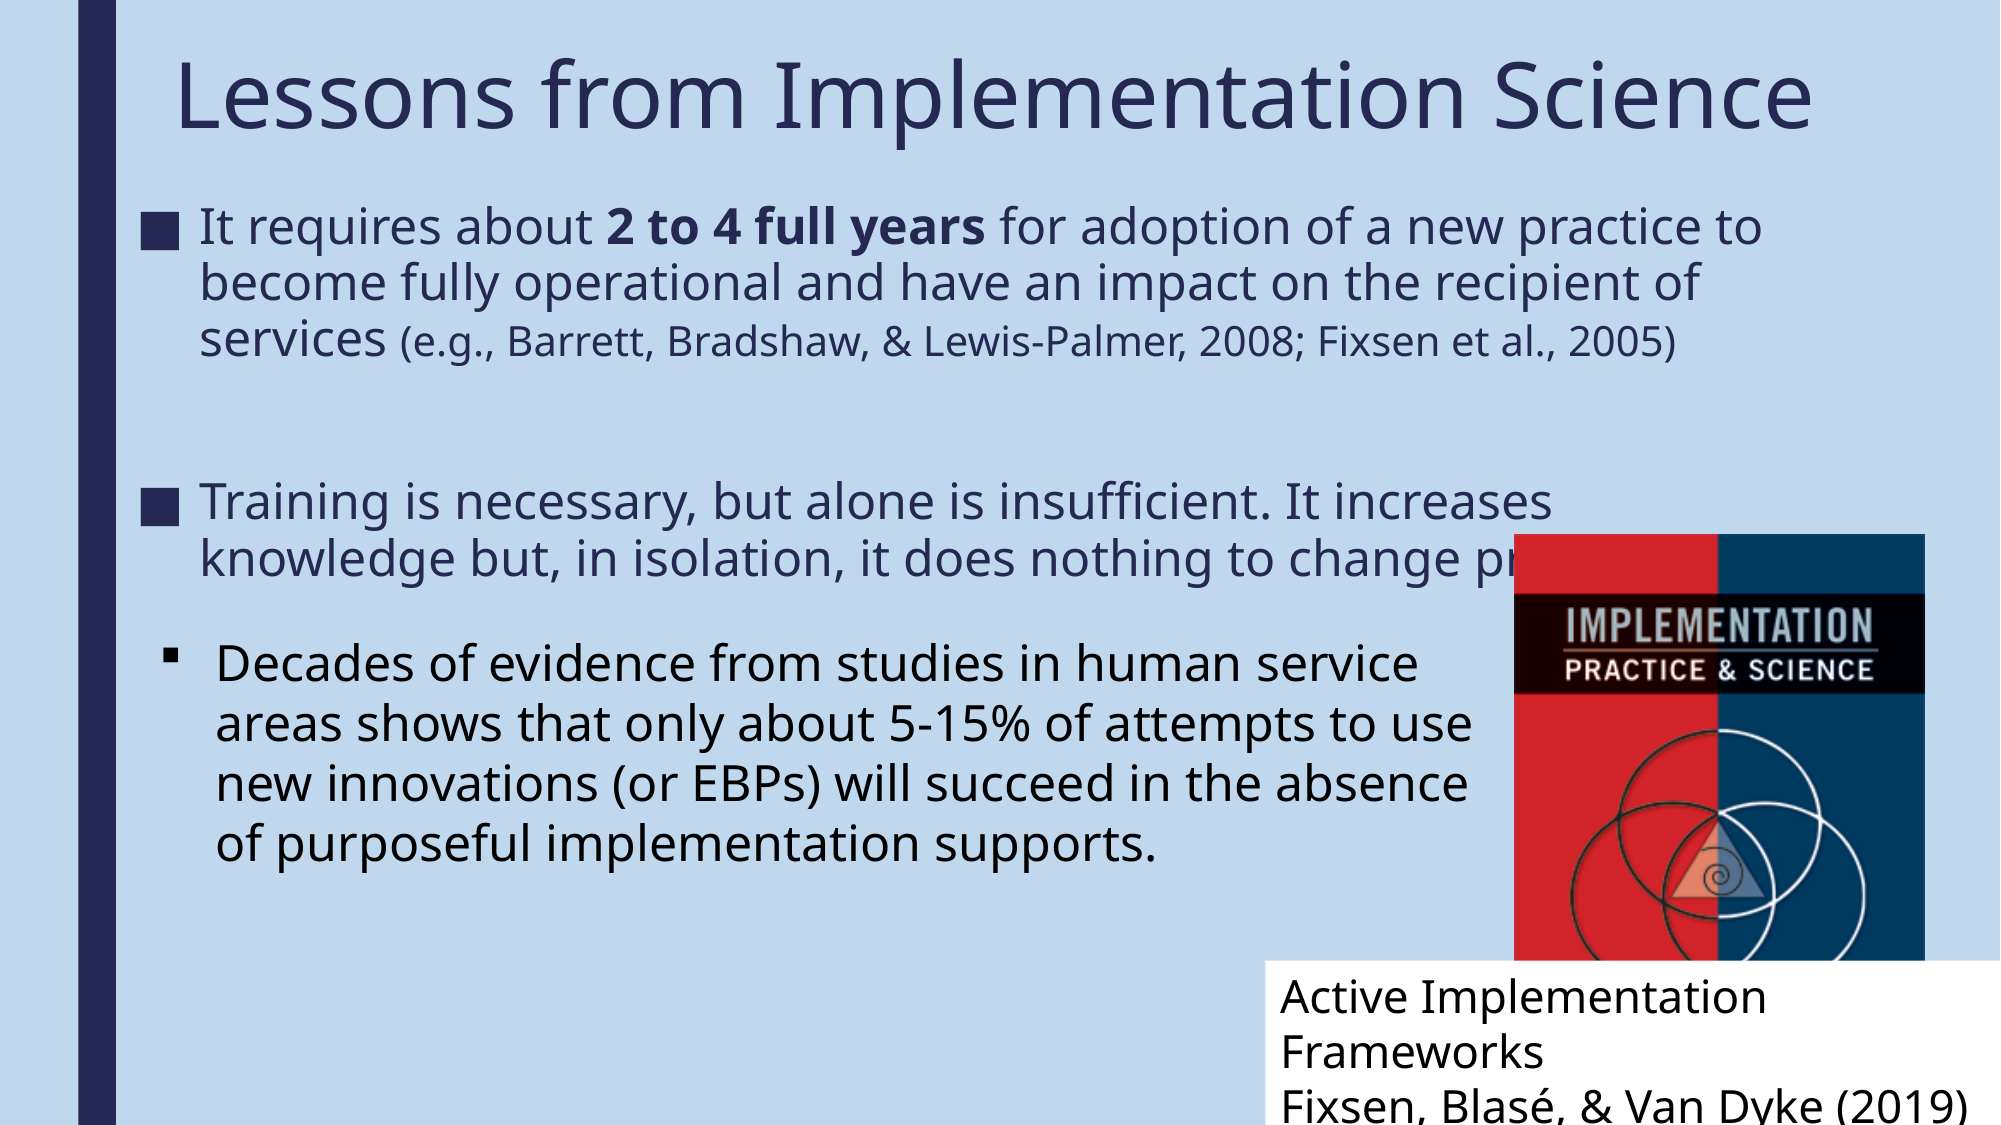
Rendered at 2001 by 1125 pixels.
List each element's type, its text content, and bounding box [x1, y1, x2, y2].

picture [1514, 534, 1925, 1048]
title Lessons from Implementation Science [158, 43, 1925, 239]
list It requires about 2 to 4 full years for adoption of a new practice to become fully operational and have an impact on the recipient of services (e.g., Barrett, Bradshaw, & Lewis-Palmer, 2008; Fixsen et al., 2005) Training is necessary, but alone is insufficient. It increases knowledge but, in isolation, it does nothing to change practice. [121, 191, 1814, 924]
text_box Active Implementation Frameworks Fixsen, Blasé, & Van Dyke (2019) [1265, 960, 2000, 1125]
text_box Decades of evidence from studies in human service areas shows that only about 5-15% of attempts to use new innovations (or EBPs) will succeed in the absence of purposeful implementation supports. [144, 624, 1514, 880]
